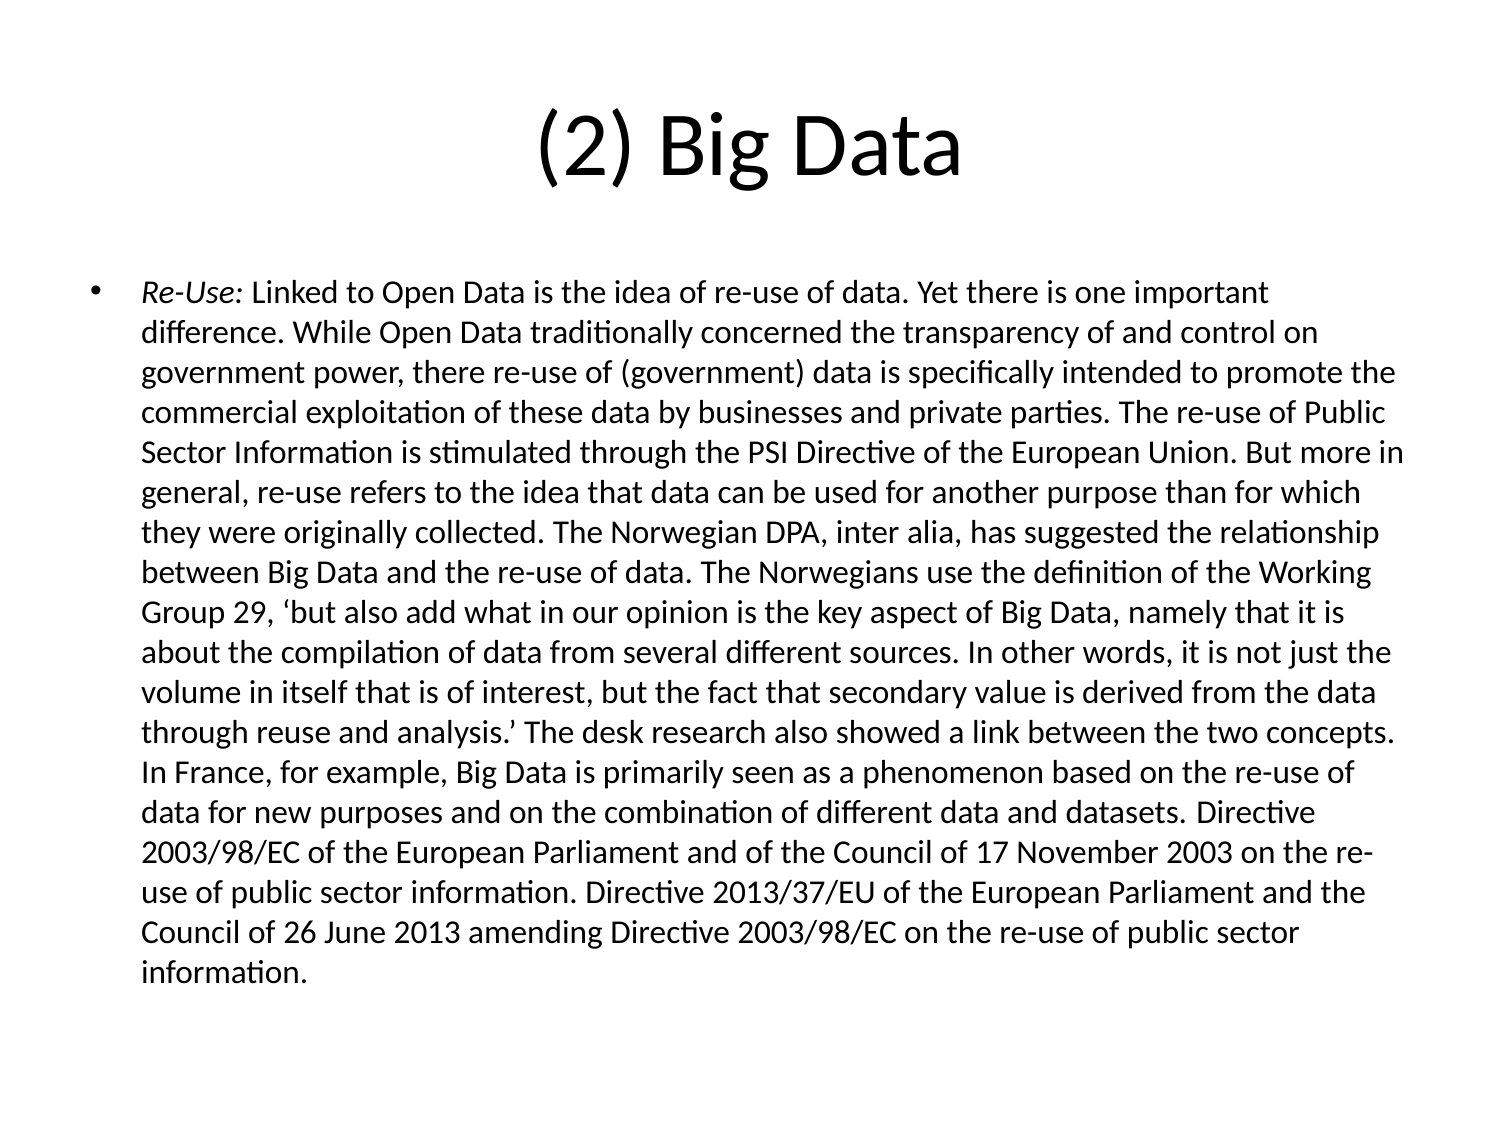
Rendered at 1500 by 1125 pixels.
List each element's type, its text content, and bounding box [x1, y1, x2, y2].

list Re-Use: Linked to Open Data is the idea of re-use of data. Yet there is one important difference. While Open Data traditionally concerned the transparency of and control on government power, there re-use of (government) data is specifically intended to promote the commercial exploitation of these data by businesses and private parties. The re-use of Public Sector Information is stimulated through the PSI Directive of the European Union. But more in general, re-use refers to the idea that data can be used for another purpose than for which they were originally collected. The Norwegian DPA, inter alia, has suggested the relationship between Big Data and the re-use of data. The Norwegians use the definition of the Working Group 29, ‘but also add what in our opinion is the key aspect of Big Data, namely that it is about the compilation of data from several different sources. In other words, it is not just the volume in itself that is of interest, but the fact that secondary value is derived from the data through reuse and analysis.’ The desk research also showed a link between the two concepts. In France, for example, Big Data is primarily seen as a phenomenon based on the re-use of data for new purposes and on the combination of different data and datasets. Directive 2003/98/EC of the European Parliament and of the Council of 17 November 2003 on the re-use of public sector information. Directive 2013/37/EU of the European Parliament and the Council of 26 June 2013 amending Directive 2003/98/EC on the re-use of public sector information. [75, 262, 1425, 1005]
title (2) Big Data [75, 45, 1425, 233]
